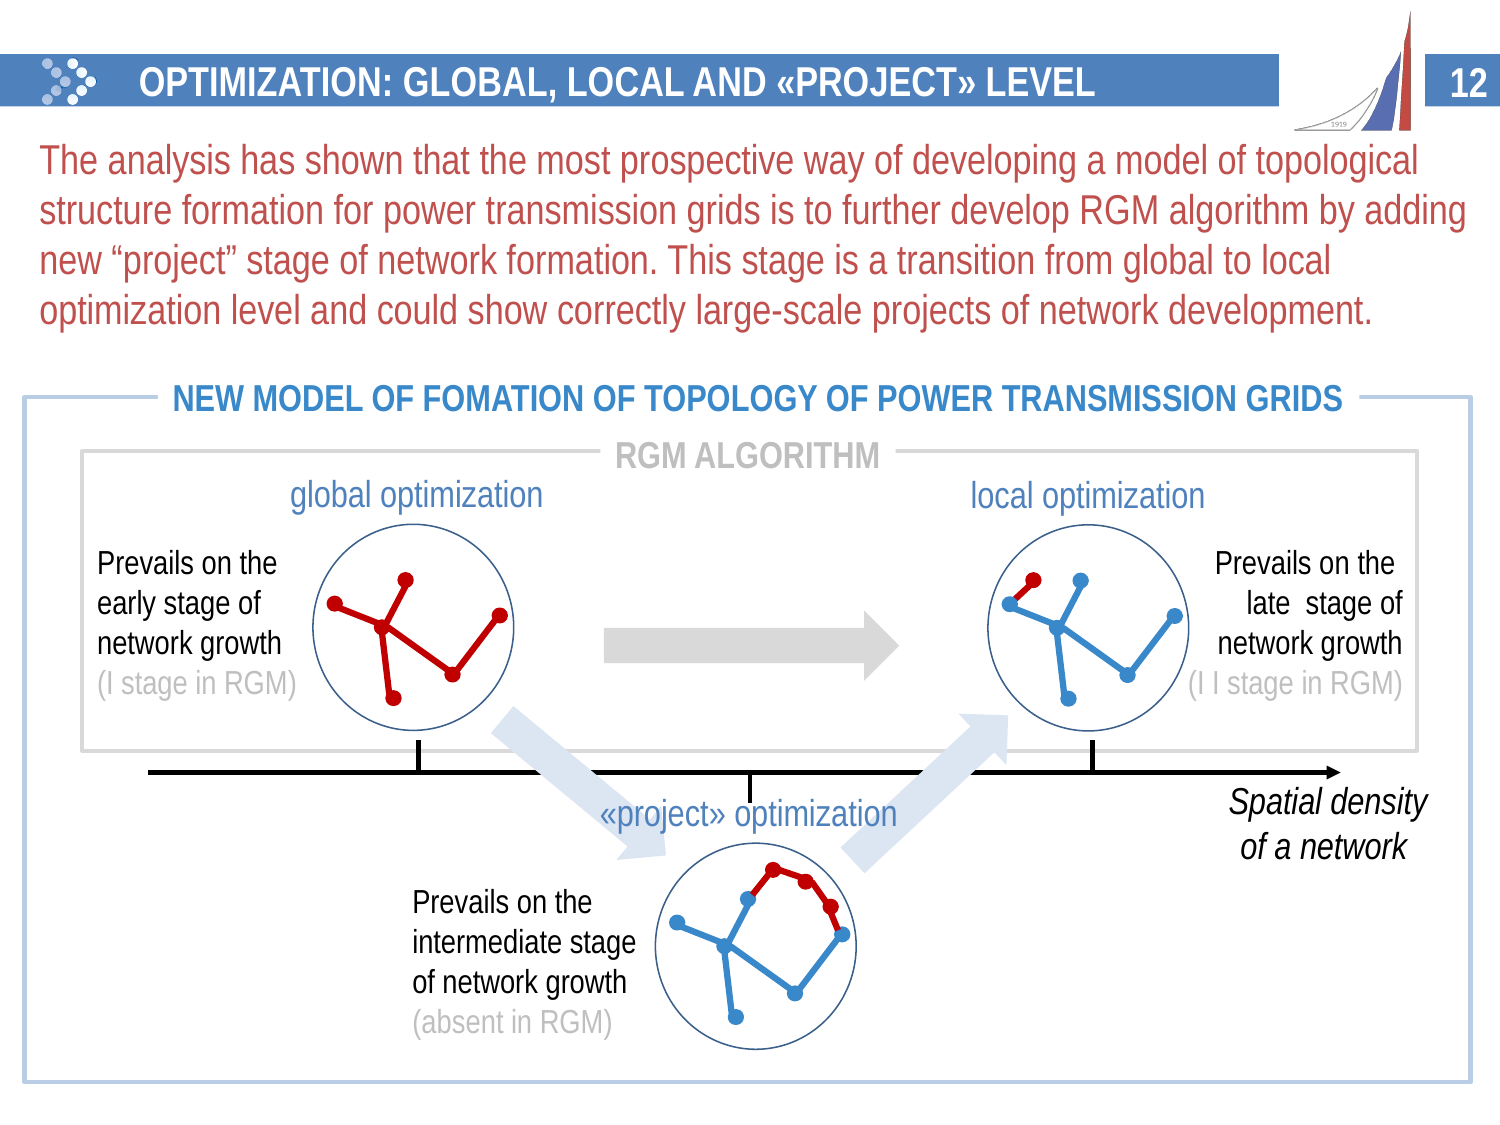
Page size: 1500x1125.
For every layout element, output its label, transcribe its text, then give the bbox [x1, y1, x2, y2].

picture [37, 54, 98, 108]
text_box The analysis has shown that the most prospective way of developing a model of topological structure formation for power transmission grids is to further develop RGM algorithm by adding new “project” stage of network formation. This stage is a transition from global to local optimization level and could show correctly large-scale projects of network development. [24, 125, 1483, 341]
picture [1291, 113, 1414, 125]
text_box Prevails on the late stage of network growth (I I stage in RGM) [1195, 533, 1418, 709]
text_box [22, 395, 1473, 1084]
text_box Prevails on the intermediate stage of network growth (absent in RGM) [397, 872, 650, 1047]
text_box Spatial density of a network [1197, 769, 1459, 875]
text_box OPTIMIZATION: GLOBAL, LOCAL AND «PROJECT» LEVEL [123, 47, 1500, 113]
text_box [655, 842, 857, 1050]
picture [1291, 11, 1414, 47]
text_box NEW MODEL OF FOMATION OF TOPOLOGY OF POWER TRANSMISSION GRIDS [157, 366, 1360, 427]
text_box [312, 524, 514, 731]
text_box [987, 524, 1189, 732]
text_box Prevails on the early stage of network growth (I stage in RGM) [82, 533, 307, 709]
